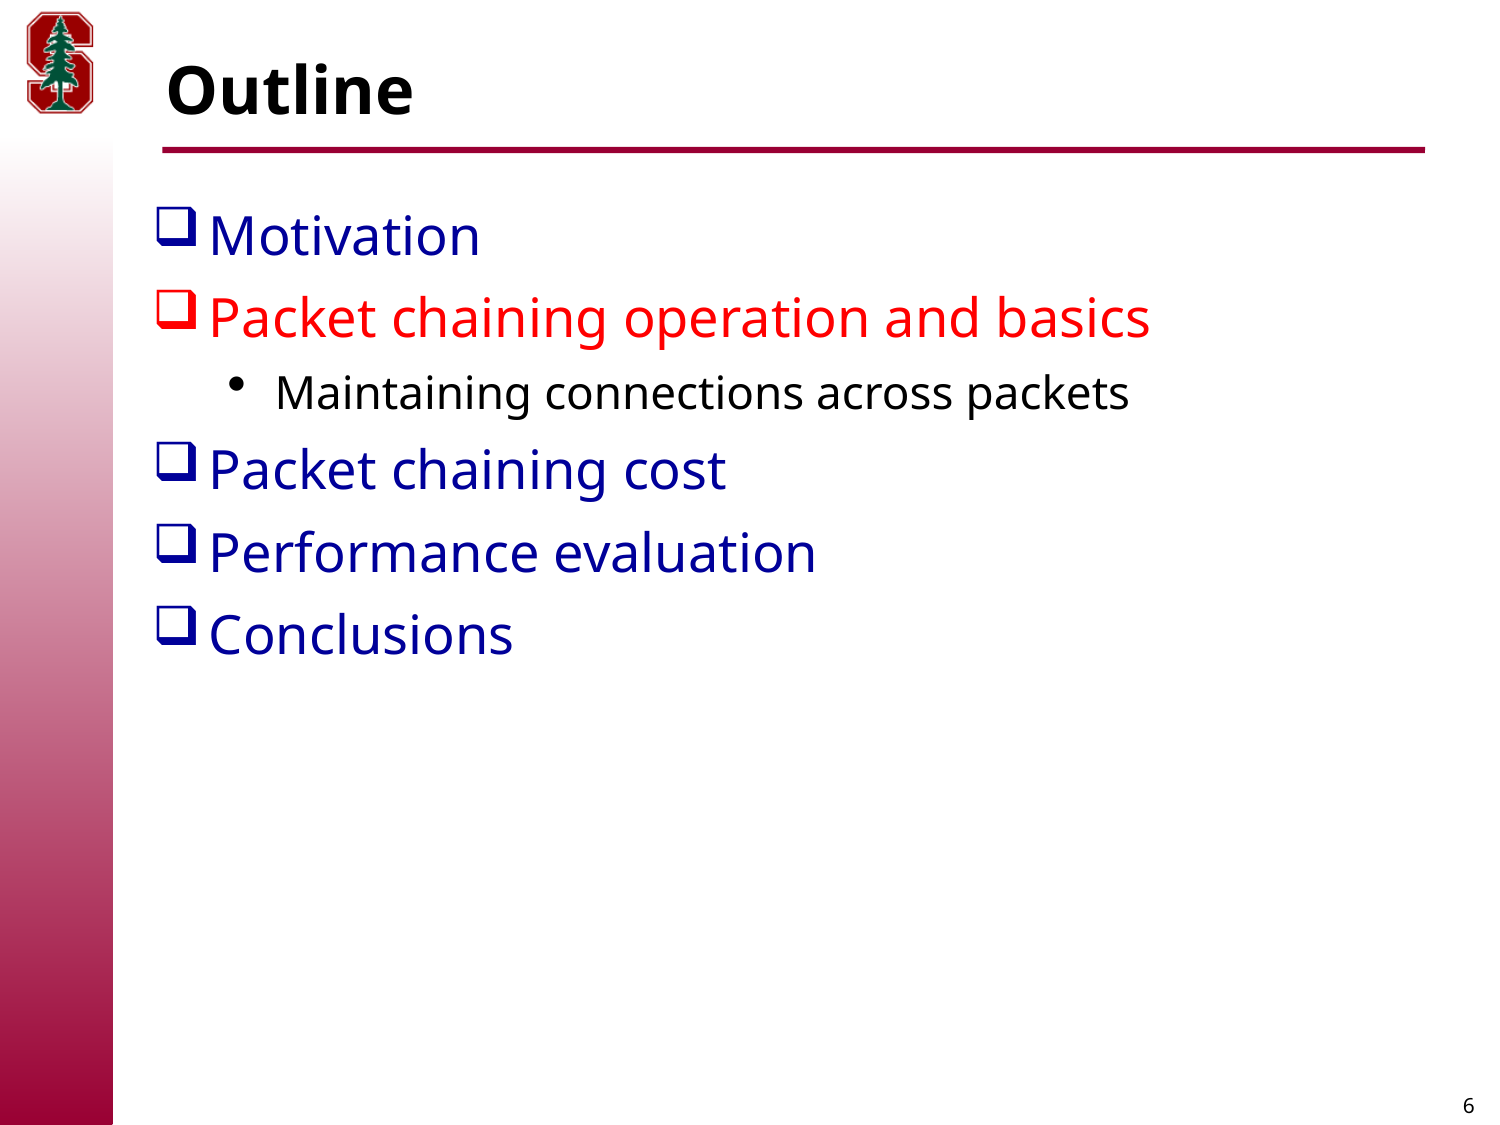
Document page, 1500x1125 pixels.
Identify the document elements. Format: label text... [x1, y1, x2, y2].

list Motivation Packet chaining operation and basics Maintaining connections across packets Packet chaining cost Performance evaluation Conclusions [137, 187, 1438, 1051]
title Outline [149, 24, 1438, 151]
picture [0, 0, 125, 125]
